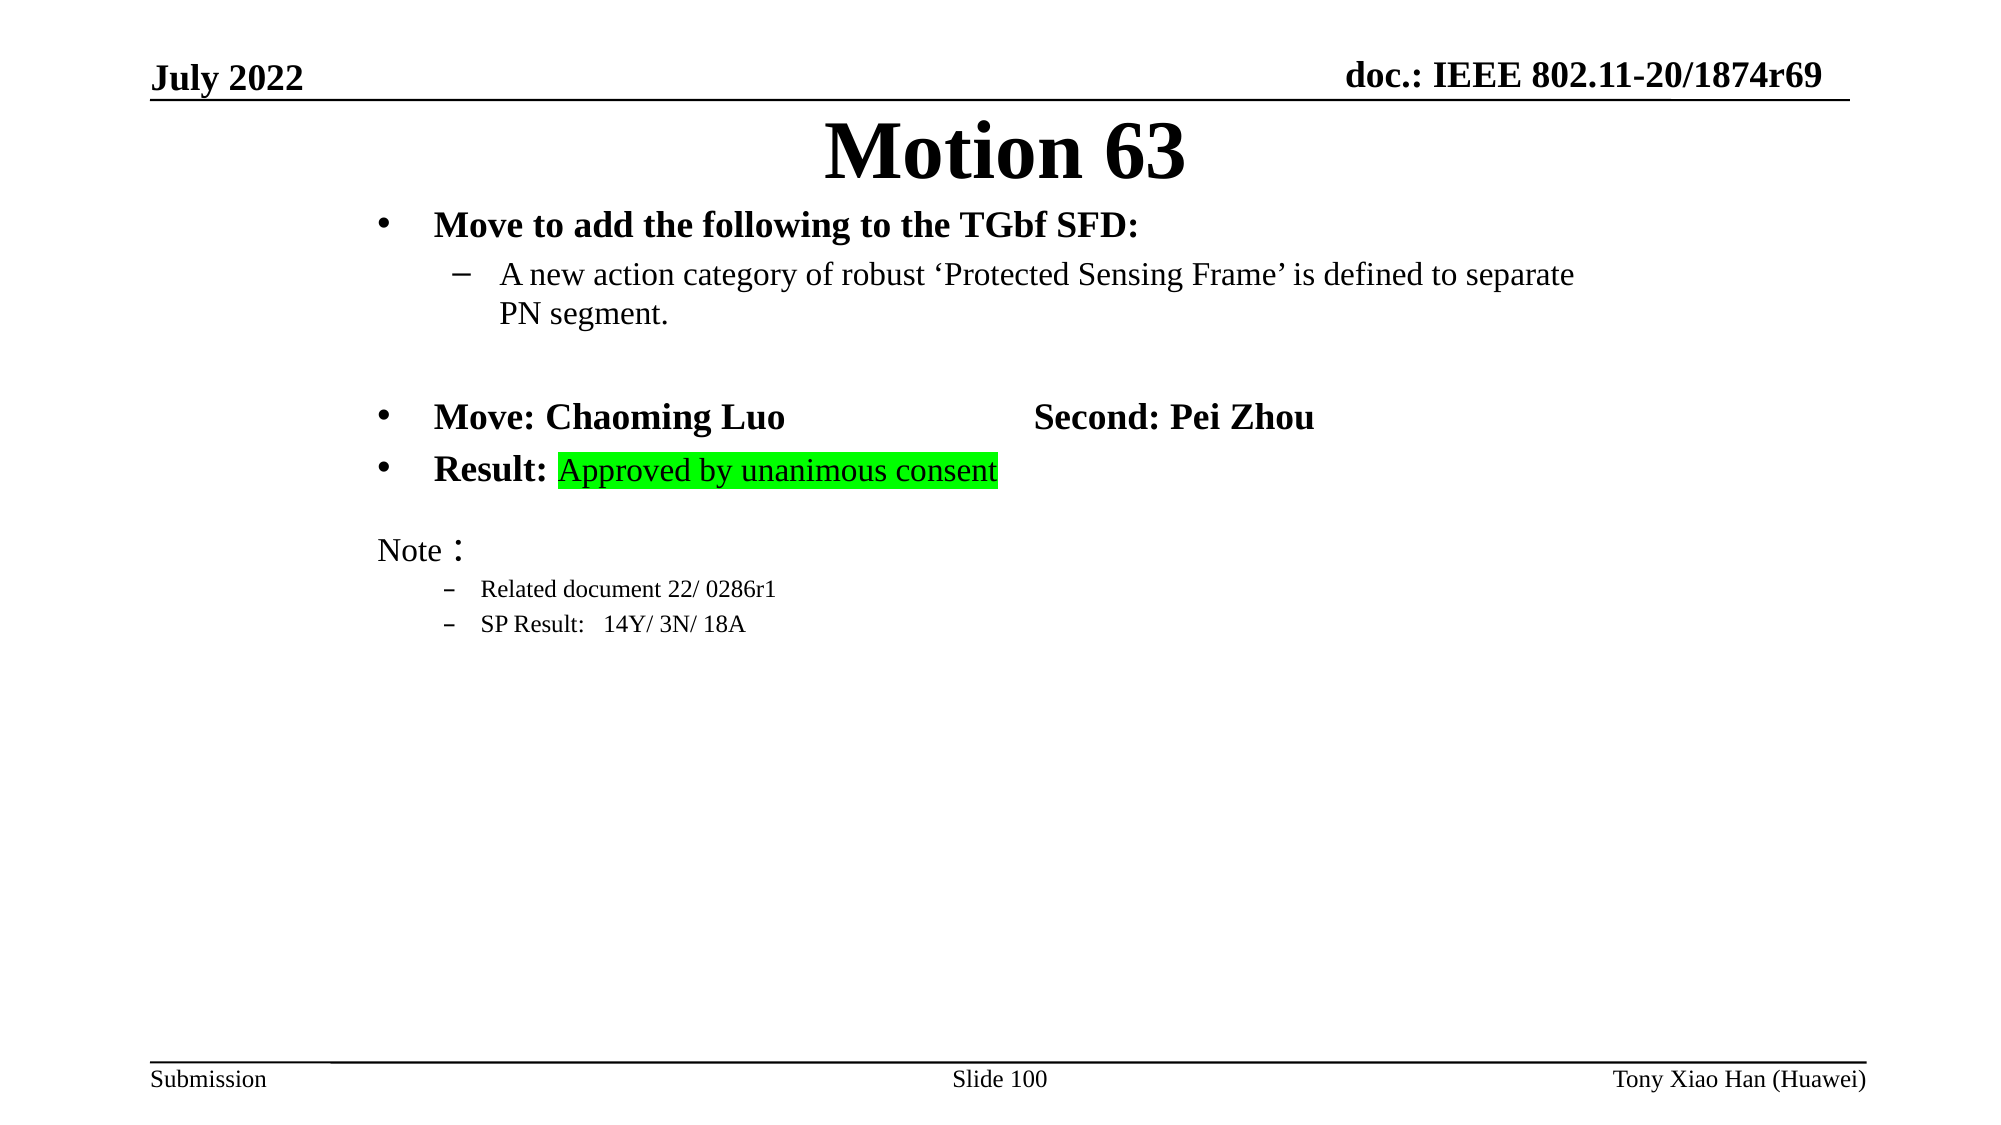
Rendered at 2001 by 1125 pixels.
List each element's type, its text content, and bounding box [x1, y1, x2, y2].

text_box Move to add the following to the TGbf SFD: A new action category of robust ‘Protected Sensing Frame’ is defined to separate PN segment. Move: Chaoming Luo Second: Pei Zhou Result: Approved by unanimous consent Note： Related document 22/ 0286r1 SP Result: 14Y/ 3N/ 18A [362, 162, 1638, 875]
text_box Motion 63 [368, 87, 1644, 225]
